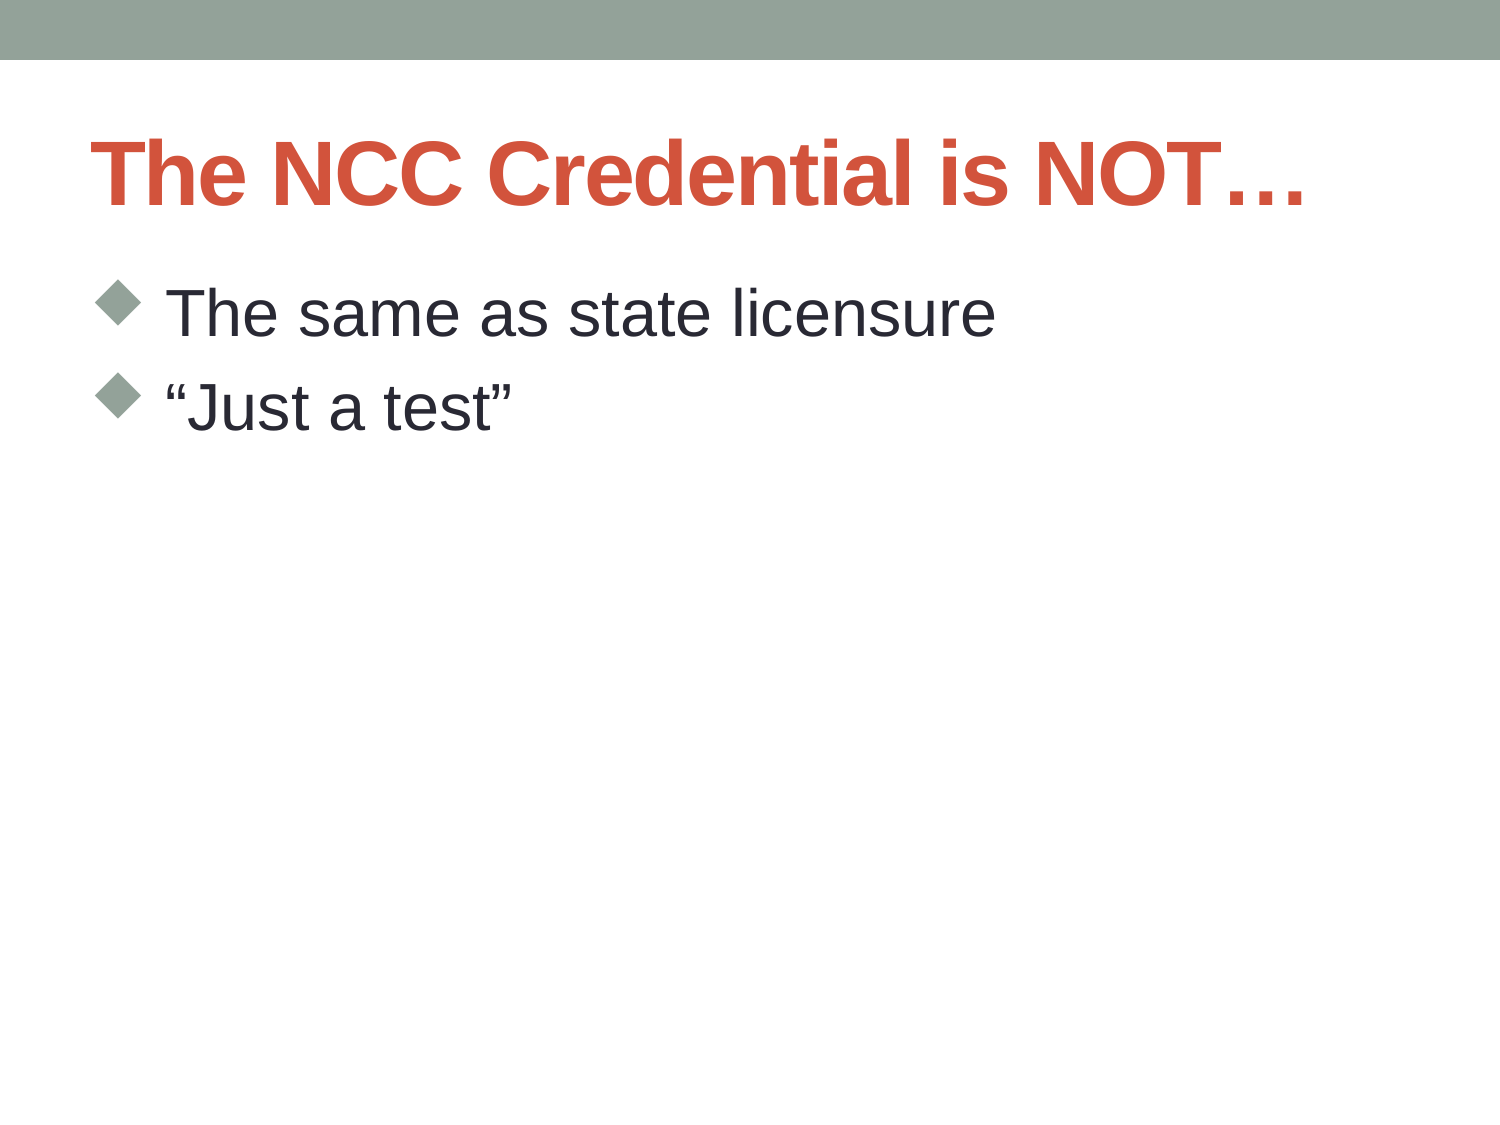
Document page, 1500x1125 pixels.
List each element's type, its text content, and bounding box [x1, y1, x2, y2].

title The NCC Credential is NOT… [75, 87, 1425, 250]
list The same as state licensure “Just a test” [75, 262, 1425, 1063]
